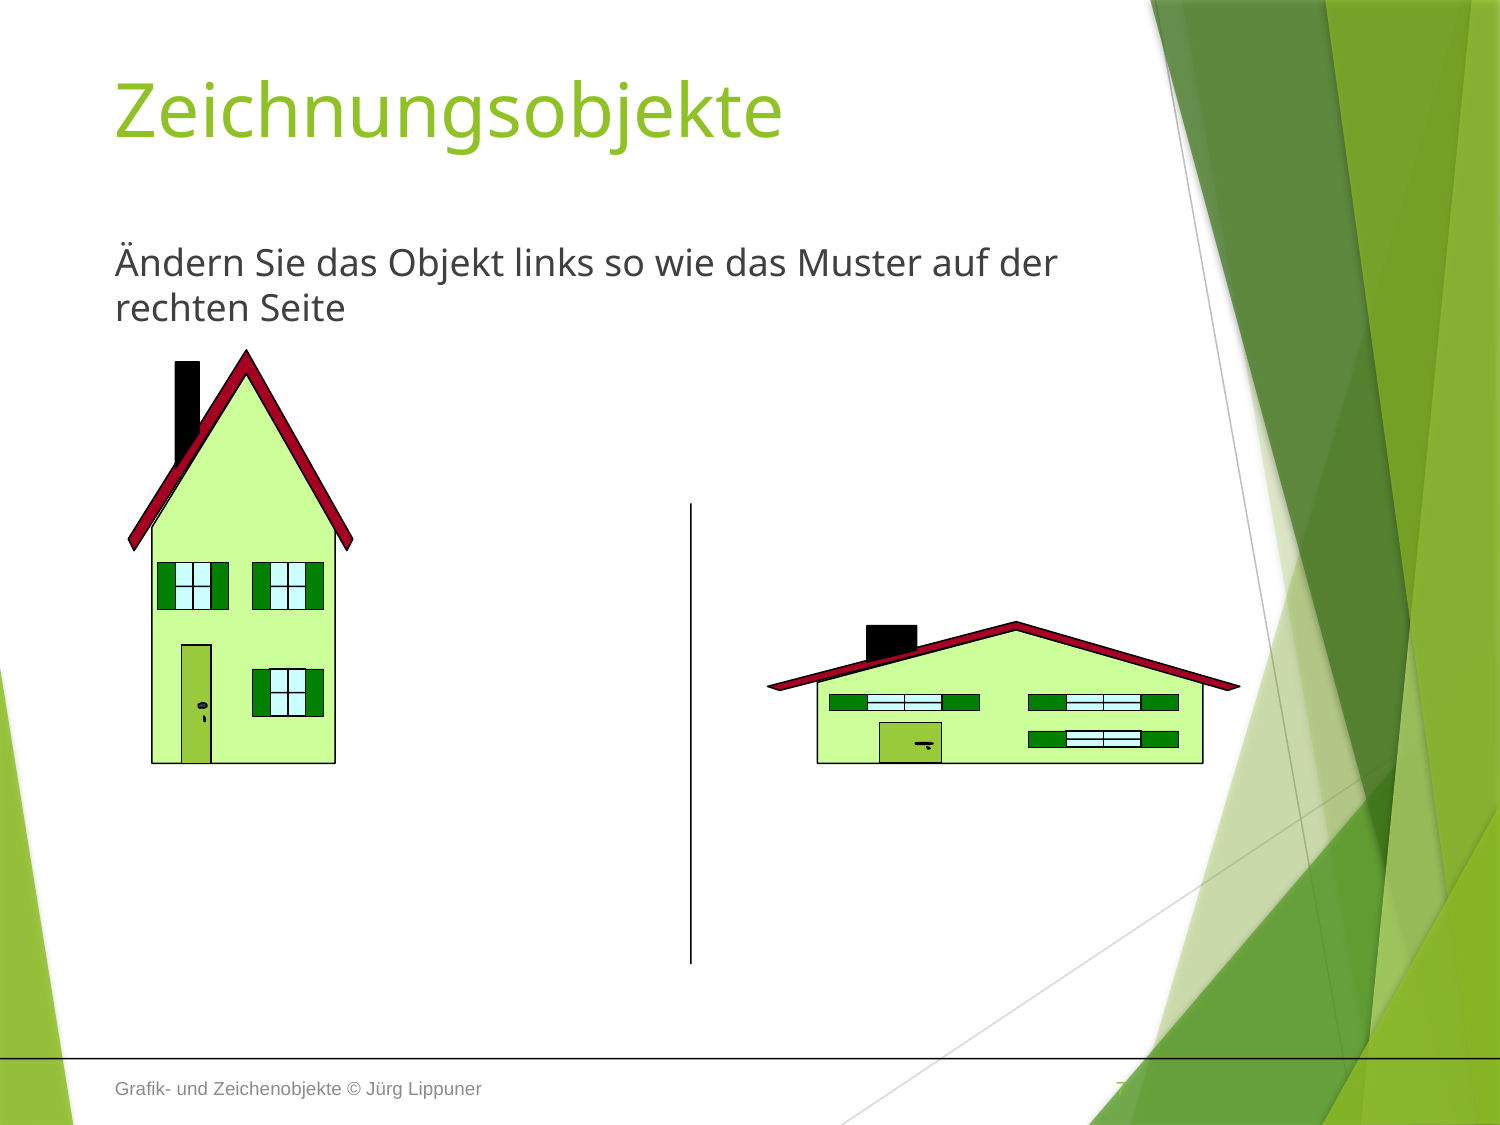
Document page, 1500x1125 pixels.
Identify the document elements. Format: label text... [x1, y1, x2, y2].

slide_number 7 [1057, 1057, 1142, 1118]
list Ändern Sie das Objekt links so wie das Muster auf der rechten Seite [99, 231, 1142, 869]
footer Grafik- und Zeichenobjekte © Jürg Lippuner [99, 1057, 859, 1118]
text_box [127, 349, 354, 764]
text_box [767, 621, 1241, 764]
title Zeichnungsobjekte [99, 54, 1142, 204]
